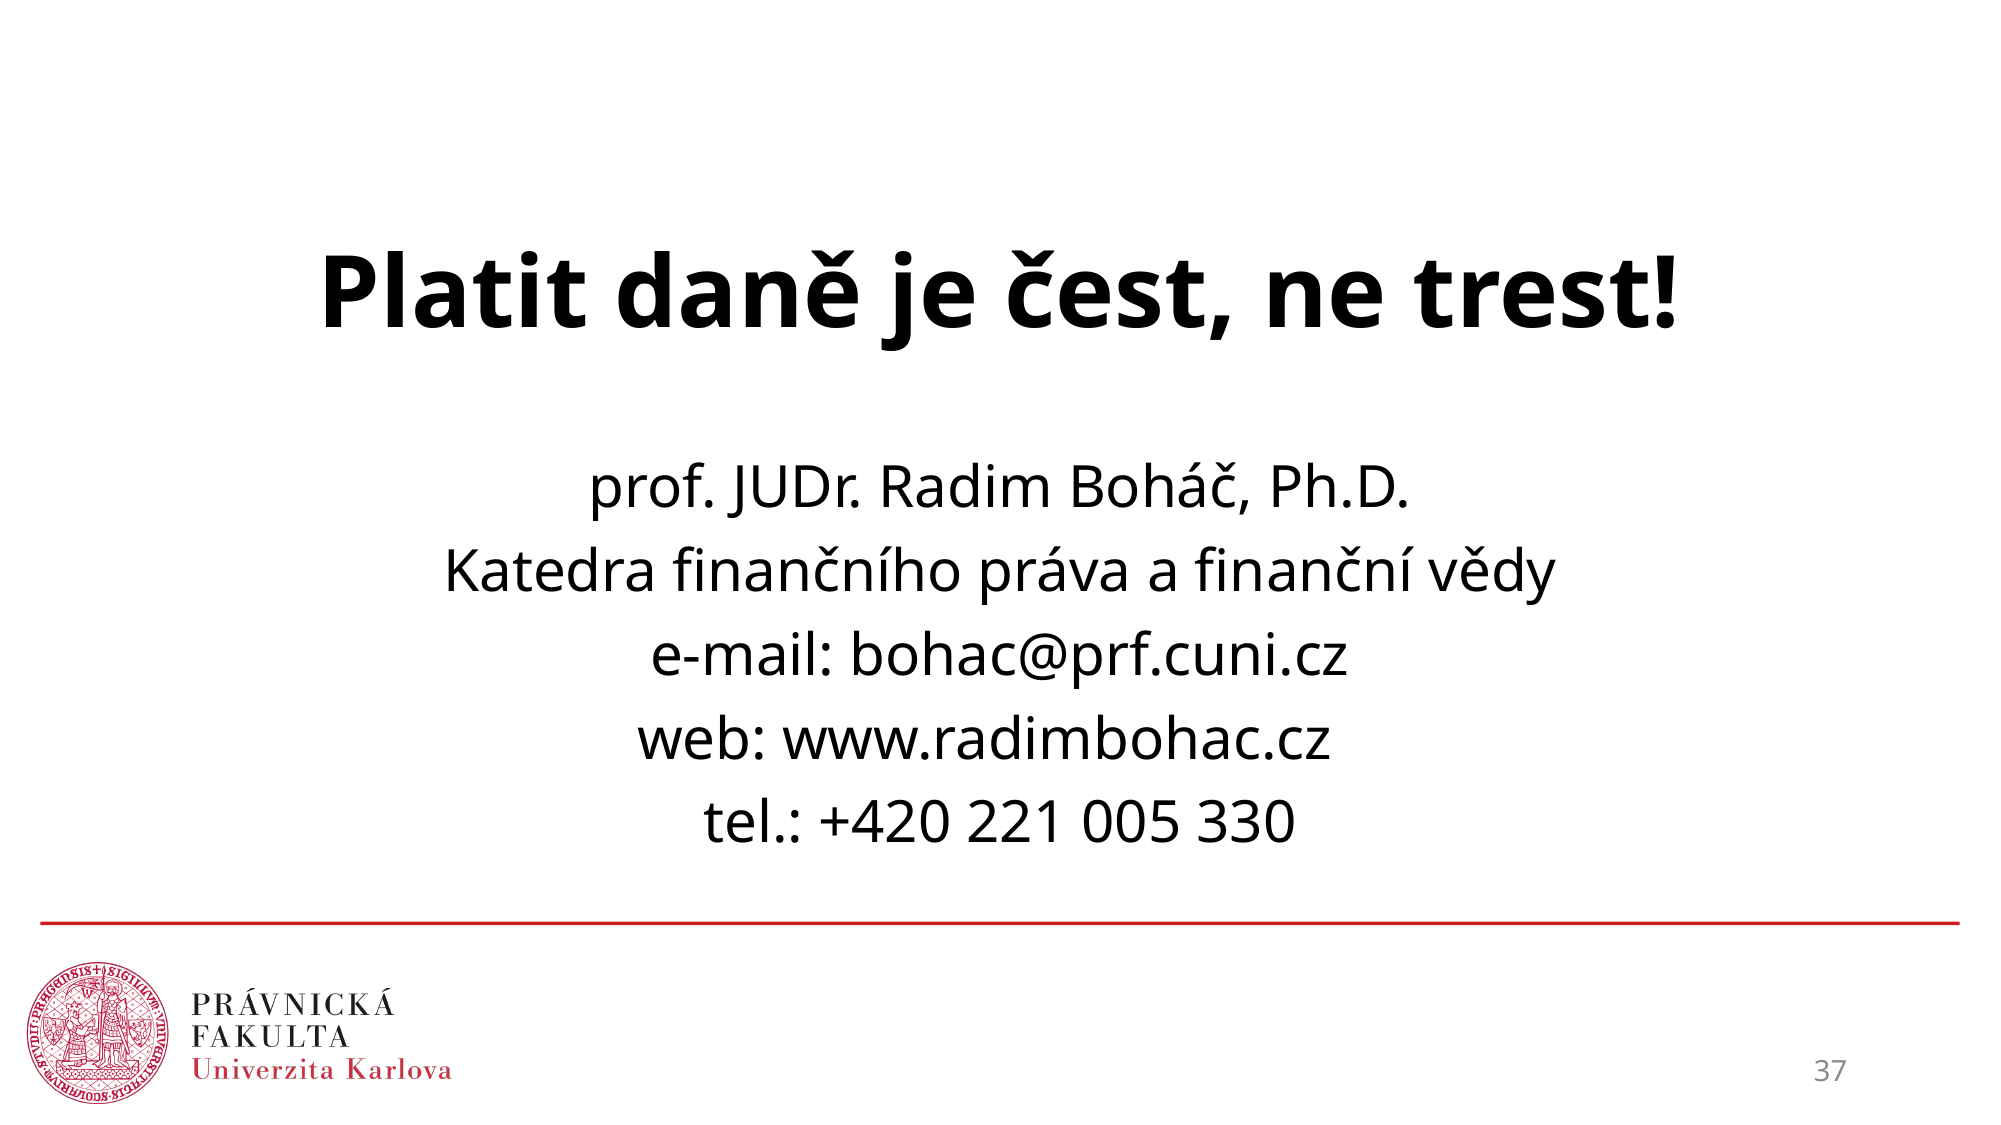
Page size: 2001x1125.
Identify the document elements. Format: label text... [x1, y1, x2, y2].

list prof. JUDr. Radim Boháč, Ph.D. Katedra finančního práva a finanční vědy e-mail: bohac@prf.cuni.cz web: www.radimbohac.cz tel.: +420 221 005 330 [137, 450, 1863, 905]
title Platit daně je čest, ne trest! [137, 178, 1863, 397]
picture [26, 962, 452, 1104]
slide_number 37 [1412, 1042, 1863, 1103]
